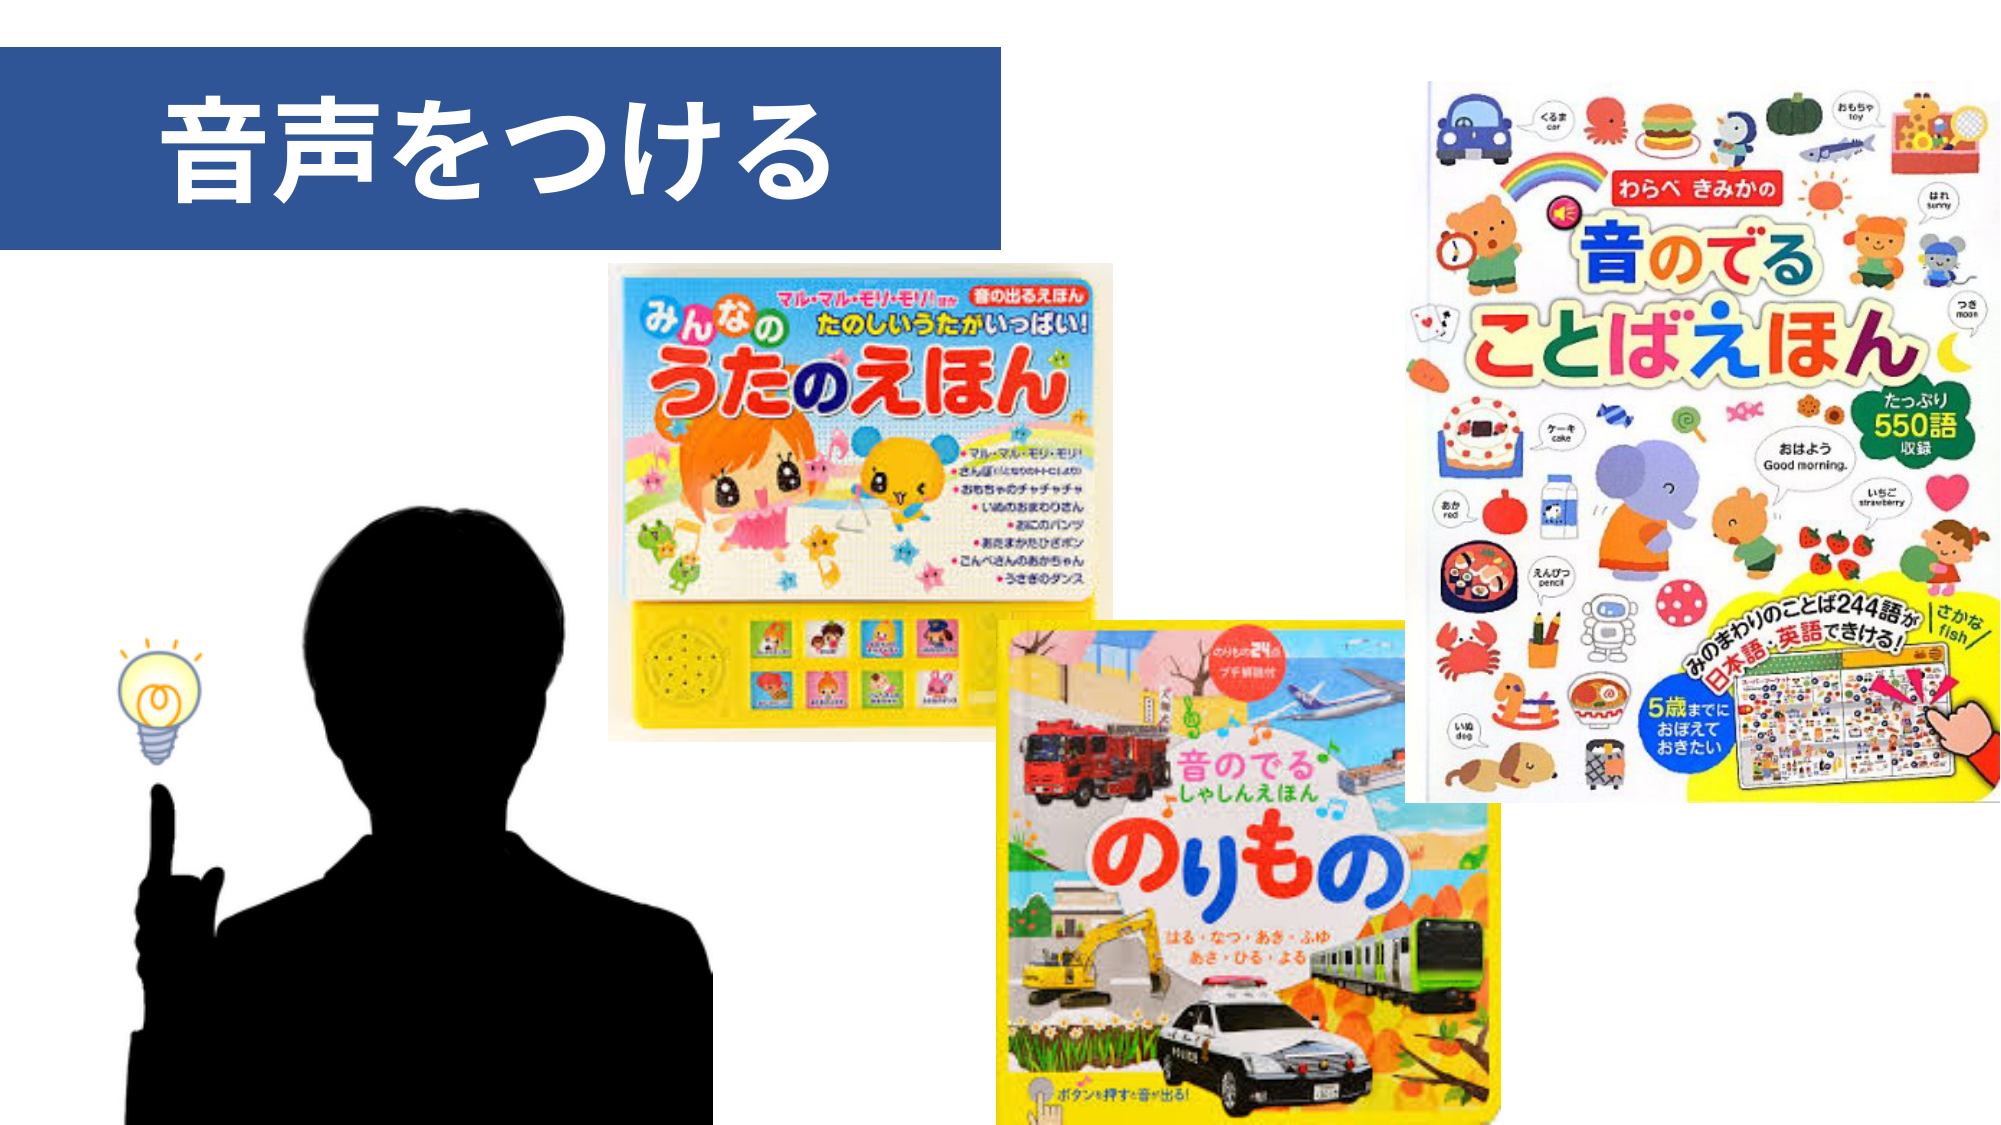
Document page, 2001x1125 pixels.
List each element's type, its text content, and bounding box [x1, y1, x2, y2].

text_box 音声をつける [0, 47, 1001, 250]
picture [55, 81, 2000, 1125]
